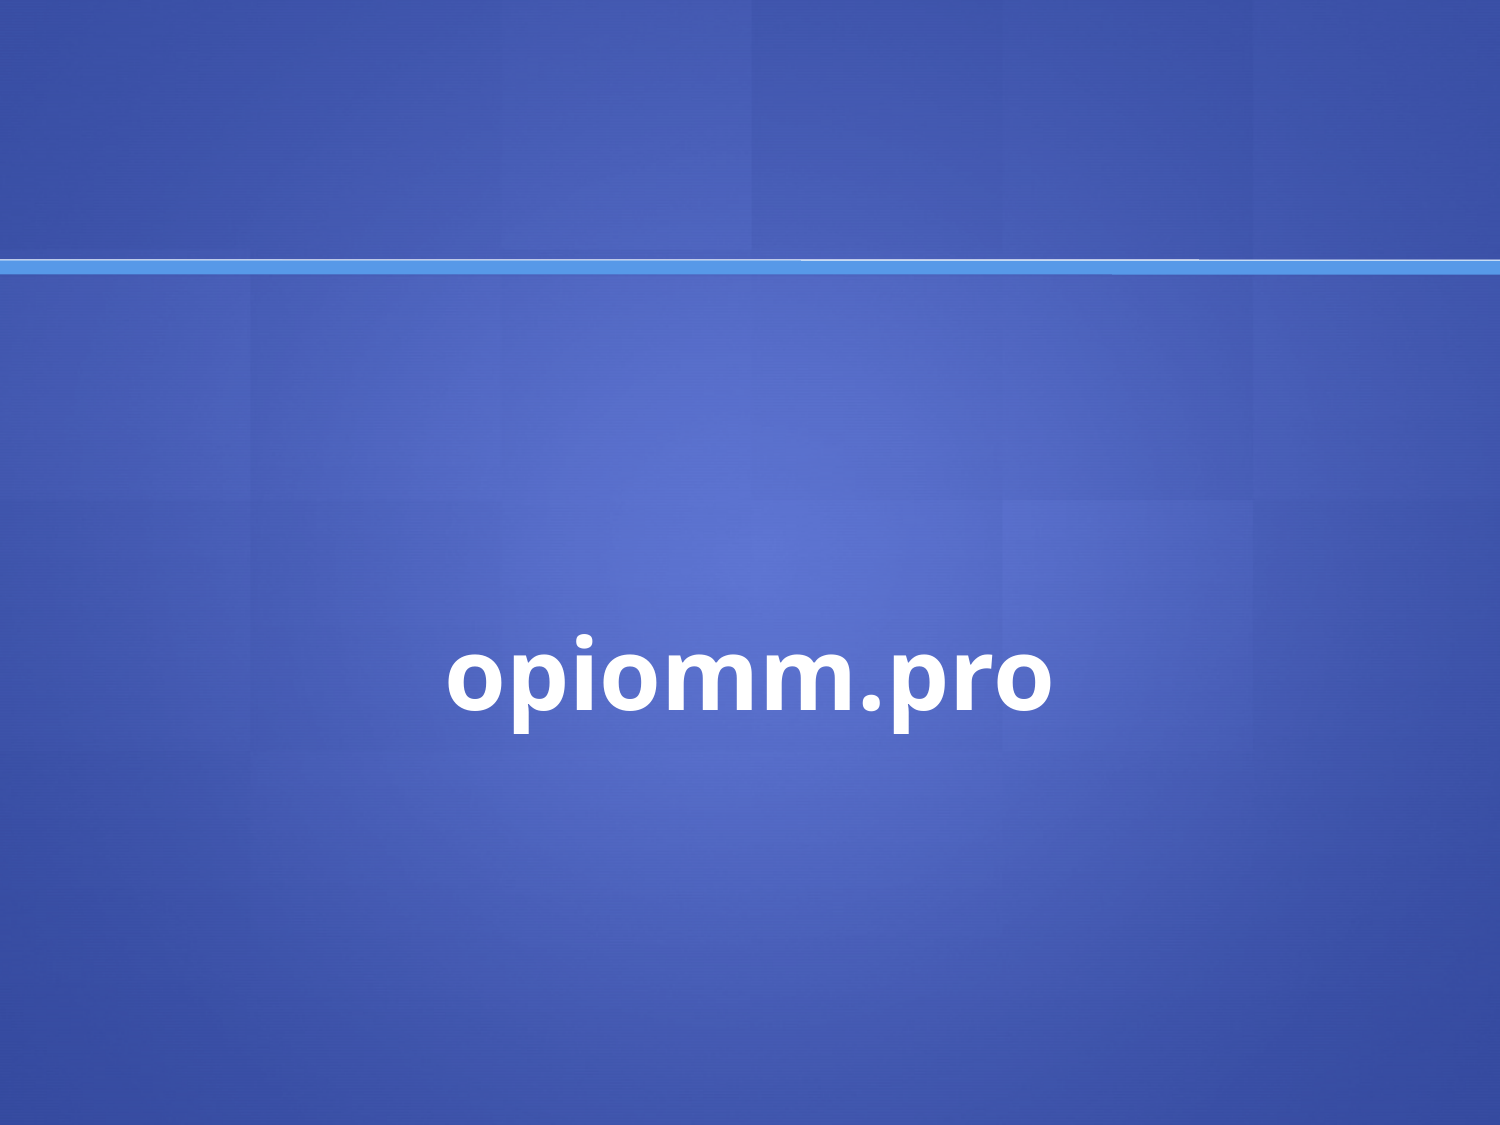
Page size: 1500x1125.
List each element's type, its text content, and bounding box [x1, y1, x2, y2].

title opiomm.pro [75, 576, 1425, 764]
